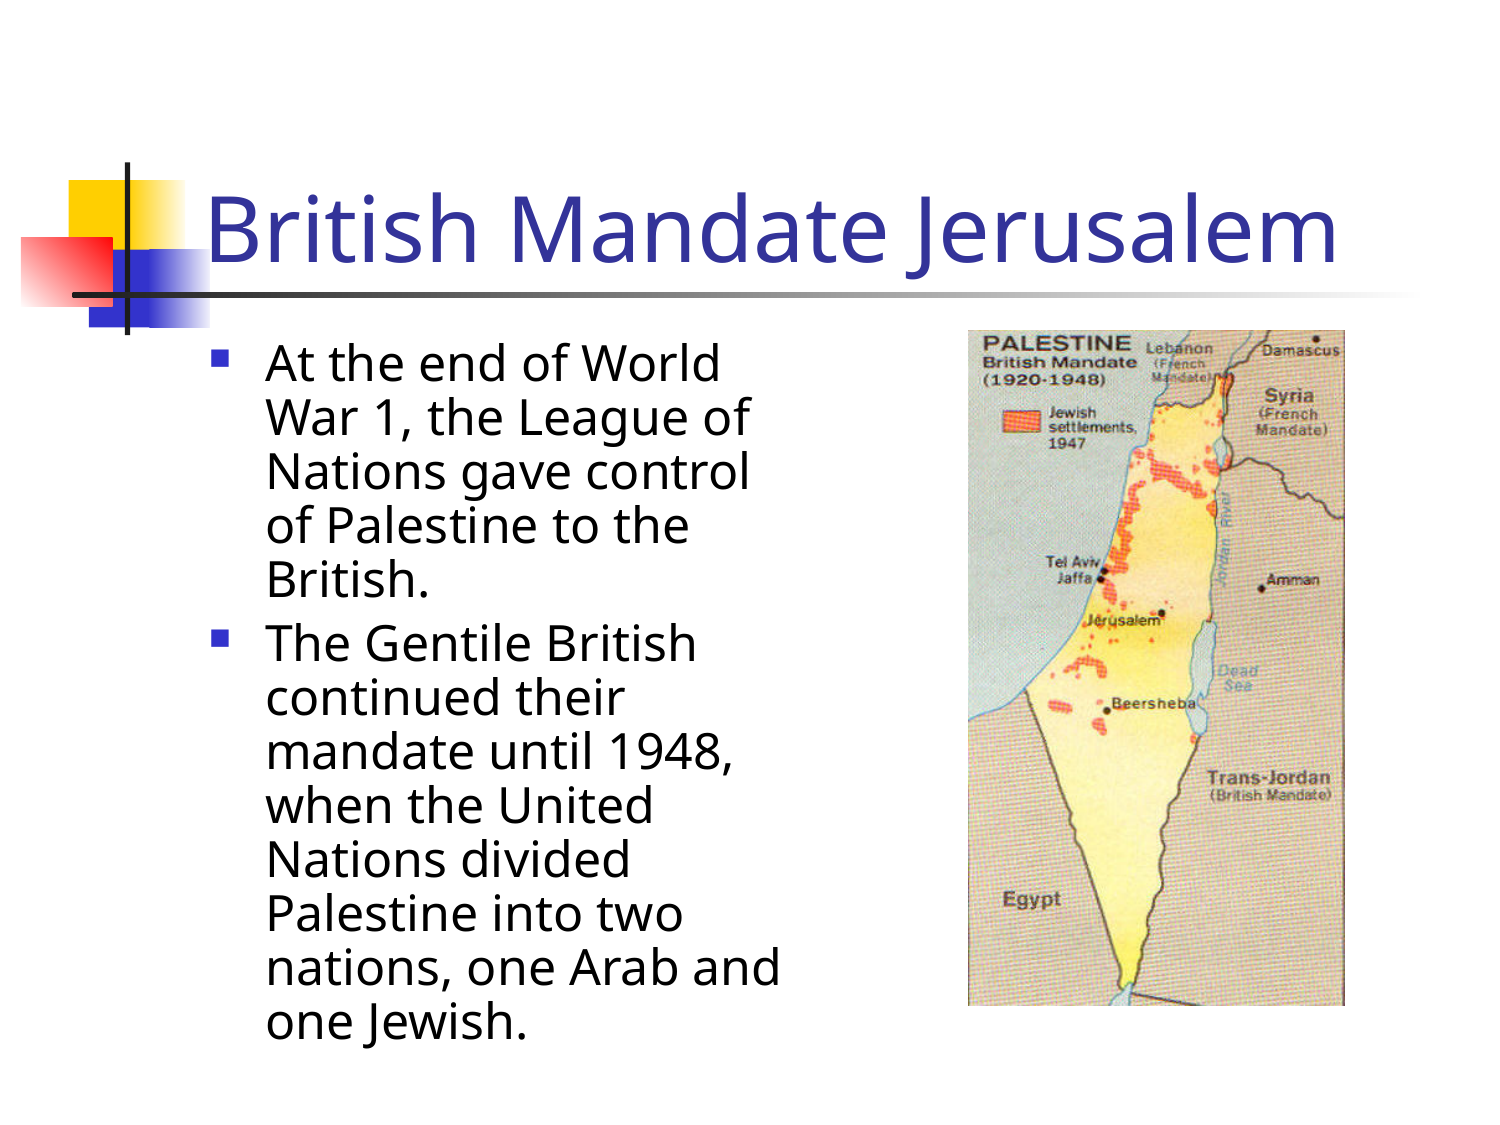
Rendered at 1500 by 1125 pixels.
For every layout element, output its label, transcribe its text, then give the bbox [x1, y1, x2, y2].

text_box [968, 330, 1345, 1007]
list At the end of World War 1, the League of Nations gave control of Palestine to the British. The Gentile British continued their mandate until 1948, when the United Nations divided Palestine into two nations, one Arab and one Jewish. [193, 331, 819, 1006]
title British Mandate Jerusalem [188, 101, 1468, 289]
